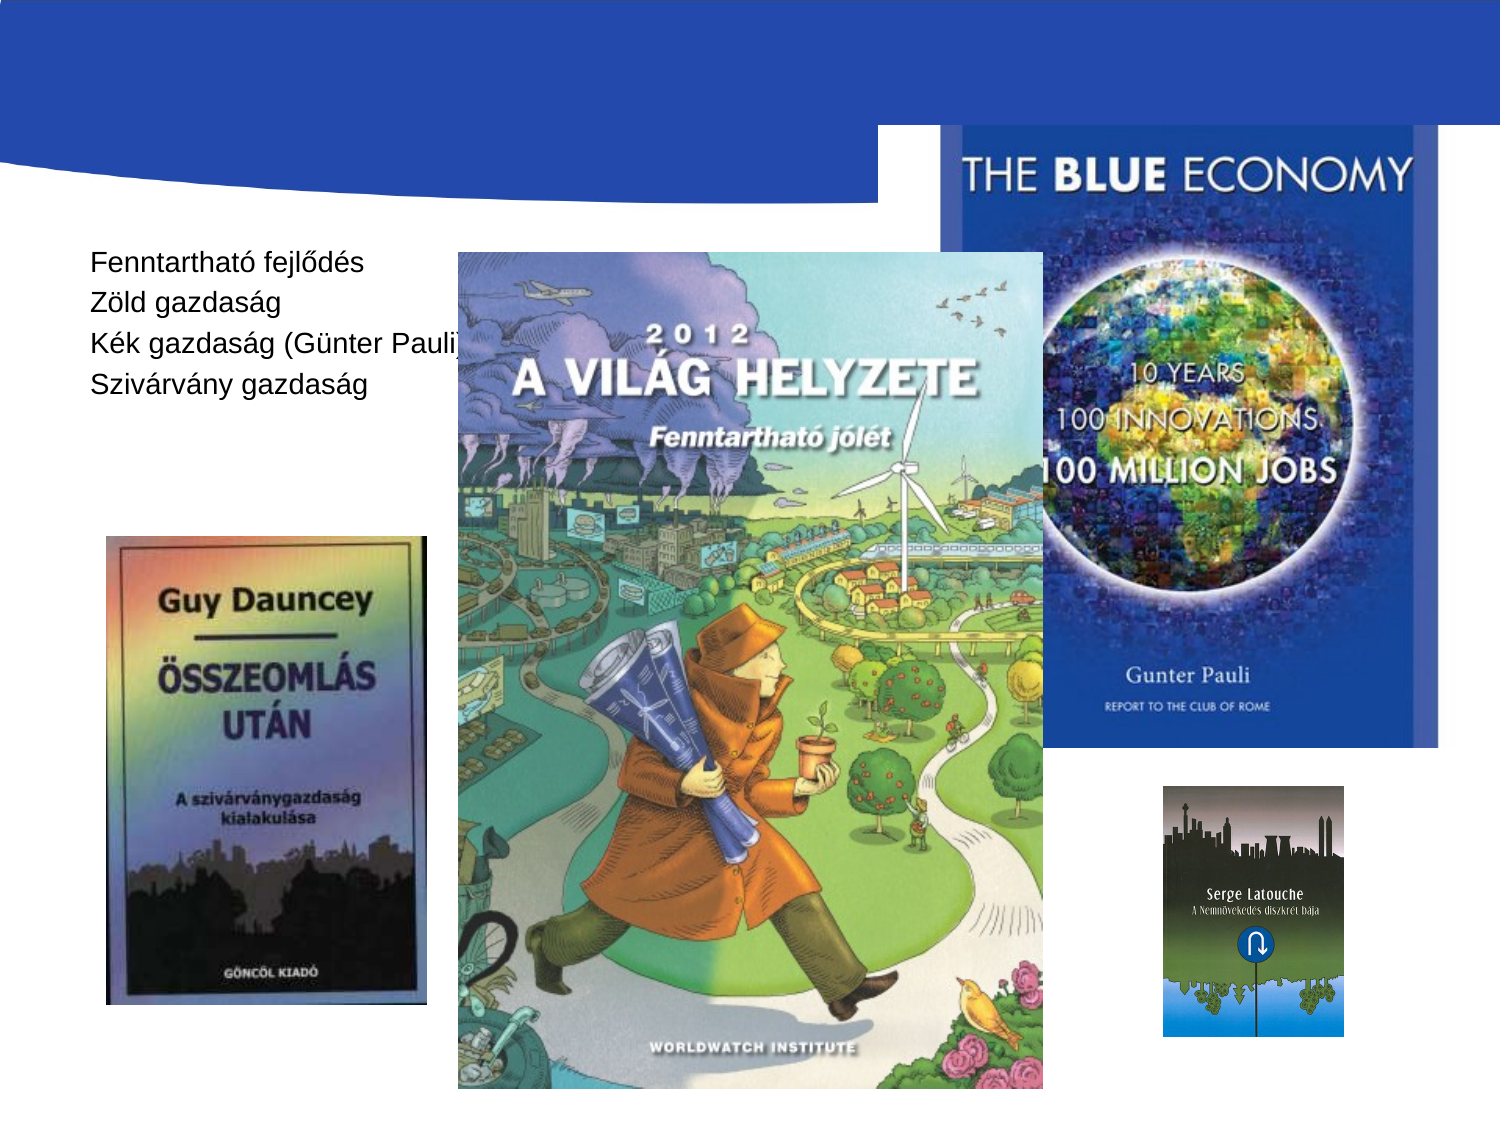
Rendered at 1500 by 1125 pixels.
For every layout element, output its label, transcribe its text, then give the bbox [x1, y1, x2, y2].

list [878, 125, 1500, 748]
list Fenntartható fejlődés Zöld gazdaság Kék gazdaság (Günter Pauli) Szivárvány gazdaság [75, 235, 569, 1005]
picture [0, 0, 1500, 1125]
